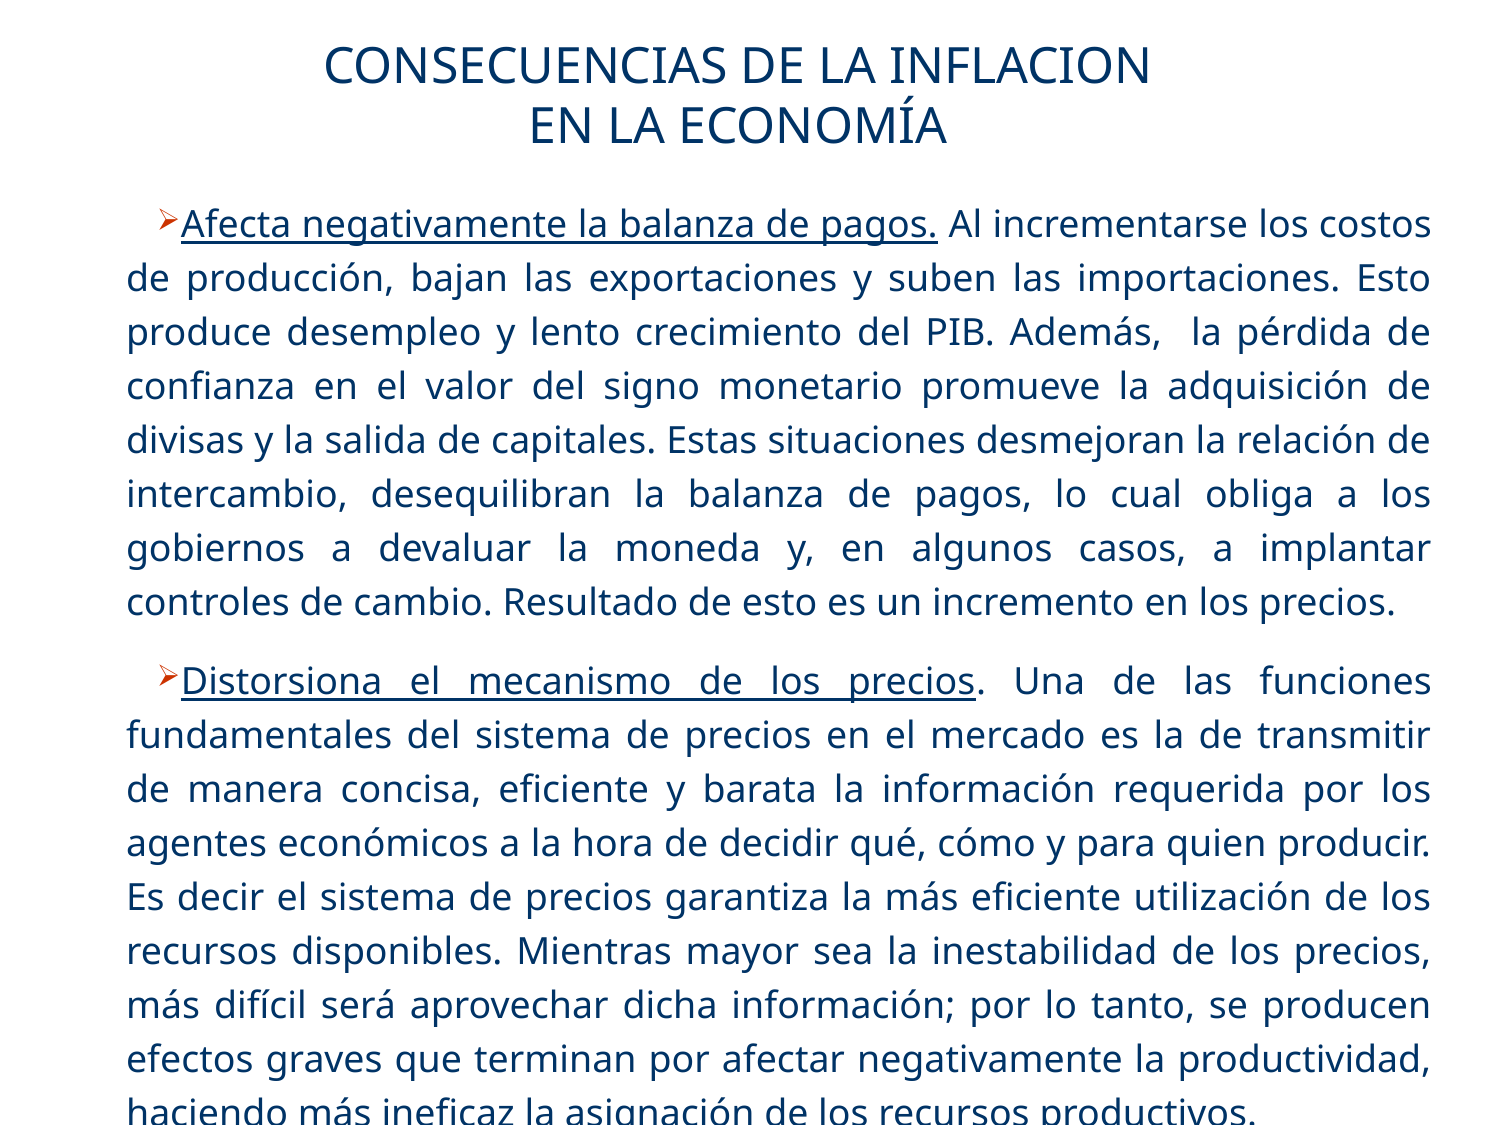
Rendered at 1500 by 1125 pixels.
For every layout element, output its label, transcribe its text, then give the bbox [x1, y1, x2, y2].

text_box Afecta negativamente la balanza de pagos. Al incrementarse los costos de producción, bajan las exportaciones y suben las importaciones. Esto produce desempleo y lento crecimiento del PIB. Además, la pérdida de confianza en el valor del signo monetario promueve la adquisición de divisas y la salida de capitales. Estas situaciones desmejoran la relación de intercambio, desequilibran la balanza de pagos, lo cual obliga a los gobiernos a devaluar la moneda y, en algunos casos, a implantar controles de cambio. Resultado de esto es un incremento en los precios. Distorsiona el mecanismo de los precios. Una de las funciones fundamentales del sistema de precios en el mercado es la de transmitir de manera concisa, eficiente y barata la información requerida por los agentes económicos a la hora de decidir qué, cómo y para quien producir. Es decir el sistema de precios garantiza la más eficiente utilización de los recursos disponibles. Mientras mayor sea la inestabilidad de los precios, más difícil será aprovechar dicha información; por lo tanto, se producen efectos graves que terminan por afectar negativamente la productividad, haciendo más ineficaz la asignación de los recursos productivos. [53, 184, 1448, 1106]
text_box CONSECUENCIAS DE LA INFLACION EN LA ECONOMÍA [17, 42, 1459, 145]
